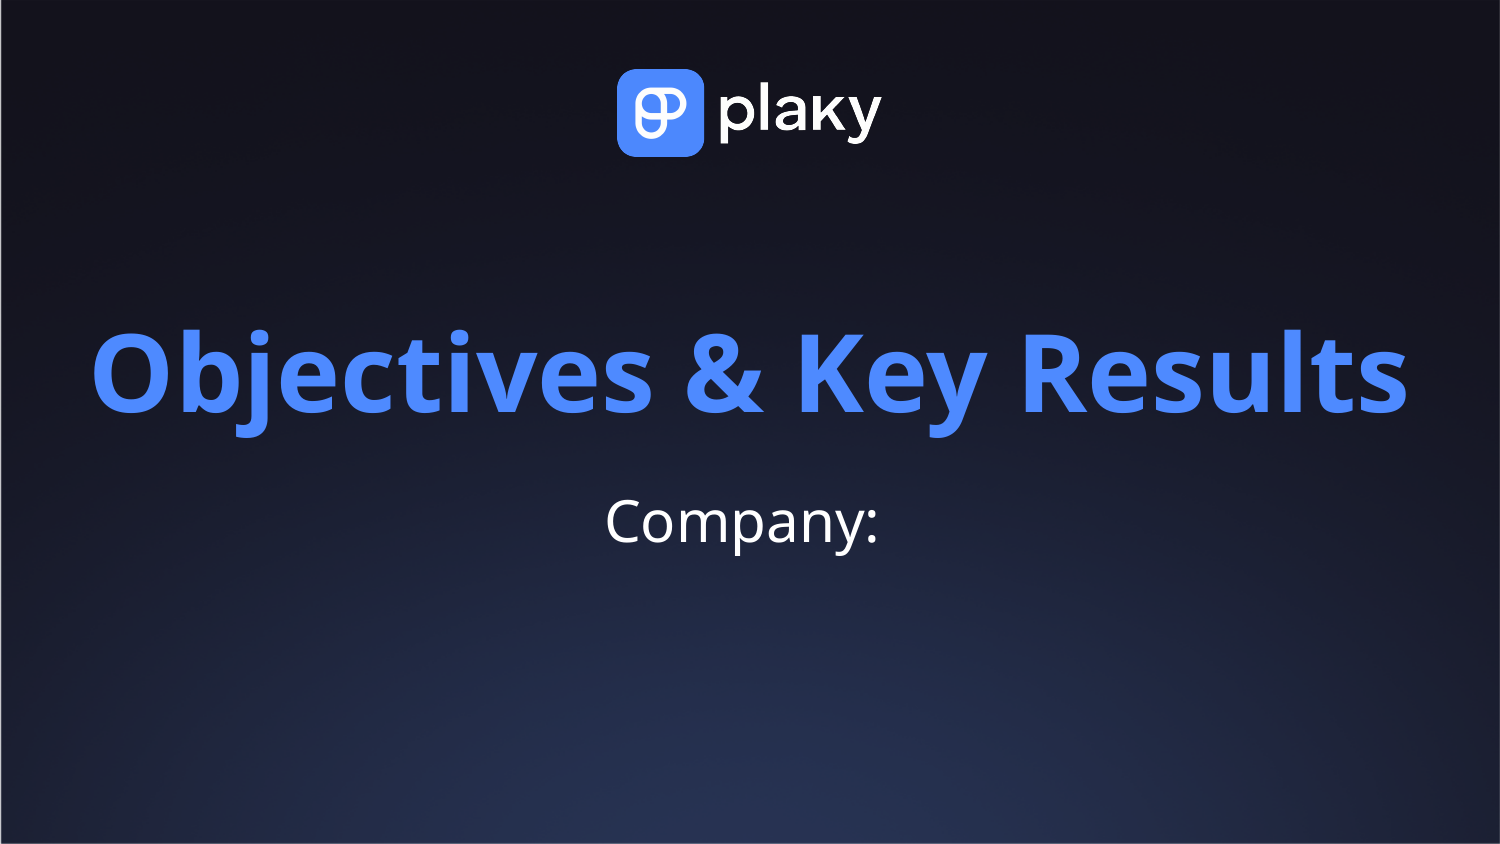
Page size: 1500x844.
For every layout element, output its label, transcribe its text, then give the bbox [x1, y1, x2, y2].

picture [0, 0, 1500, 844]
title Objectives & Key Results [51, 122, 1449, 459]
subtitle Company: [51, 464, 1449, 595]
